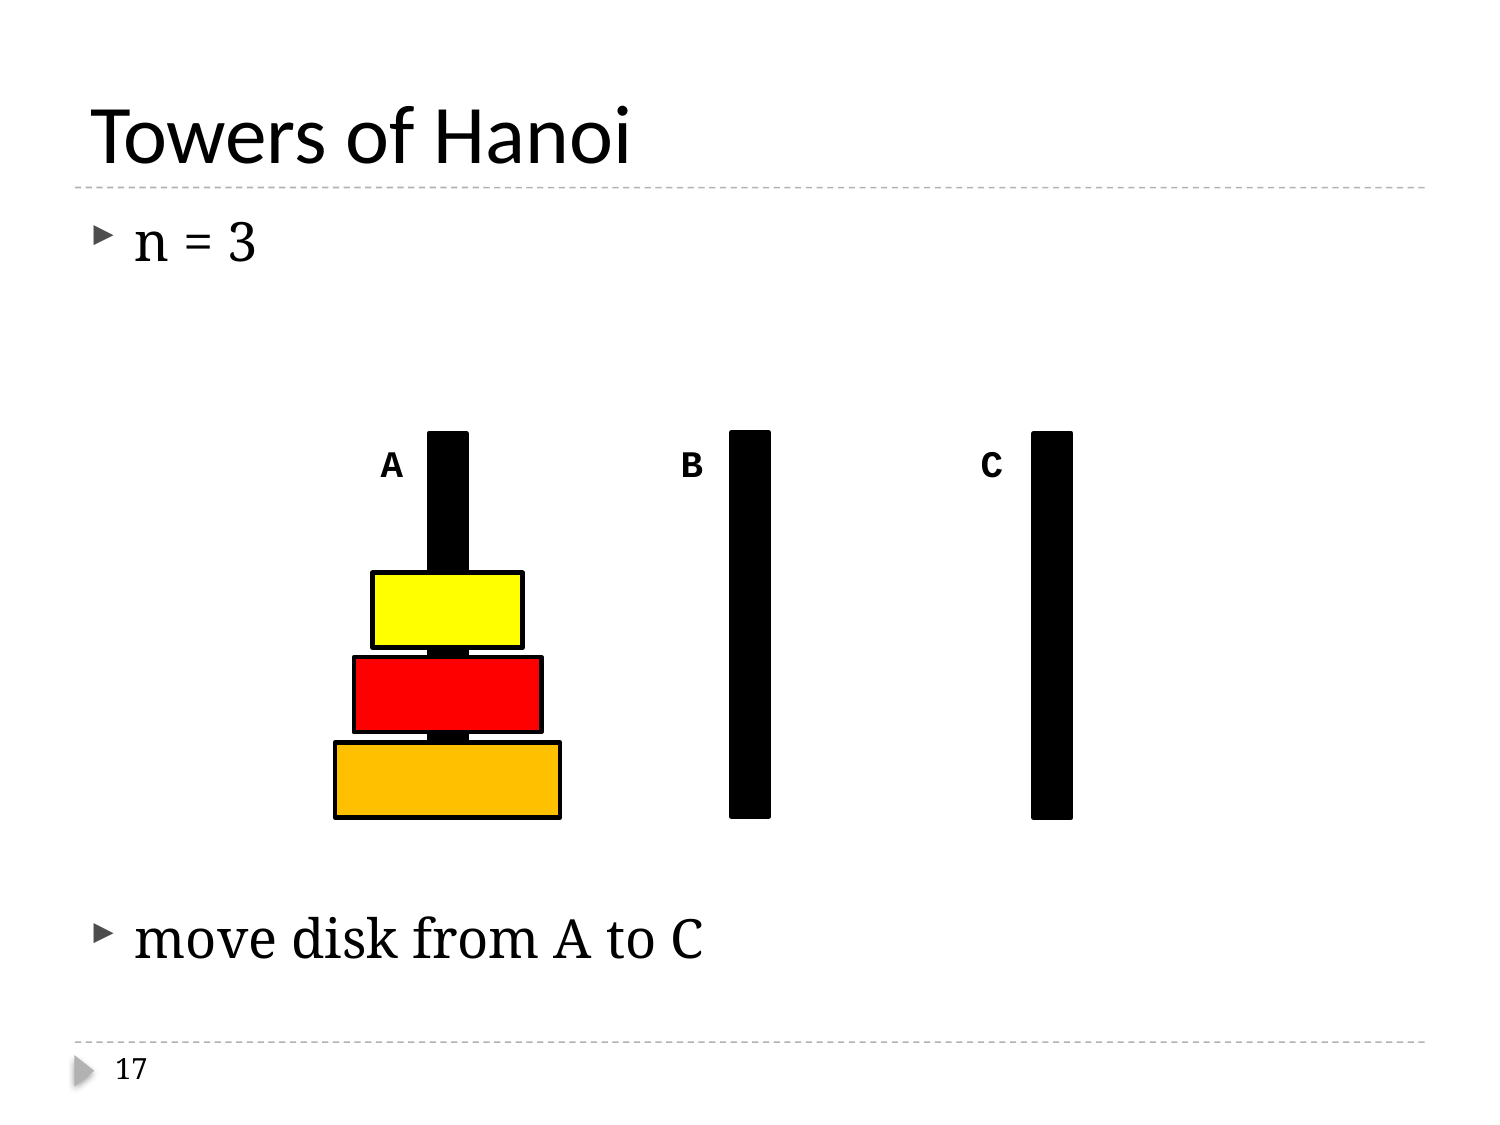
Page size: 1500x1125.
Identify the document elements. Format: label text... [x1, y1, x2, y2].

text_box [334, 741, 562, 819]
text_box [371, 571, 524, 649]
text_box [427, 432, 468, 571]
slide_number 17 [100, 1042, 426, 1103]
text_box B [665, 432, 719, 492]
text_box C [965, 432, 1019, 492]
text_box [352, 656, 543, 734]
text_box [1032, 432, 1073, 819]
title Towers of Hanoi [74, 24, 1426, 188]
text_box [730, 431, 770, 818]
text_box [427, 734, 468, 741]
text_box A [365, 432, 419, 492]
text_box [427, 649, 468, 656]
list n = 3 move disk from A to C [74, 199, 1426, 1011]
